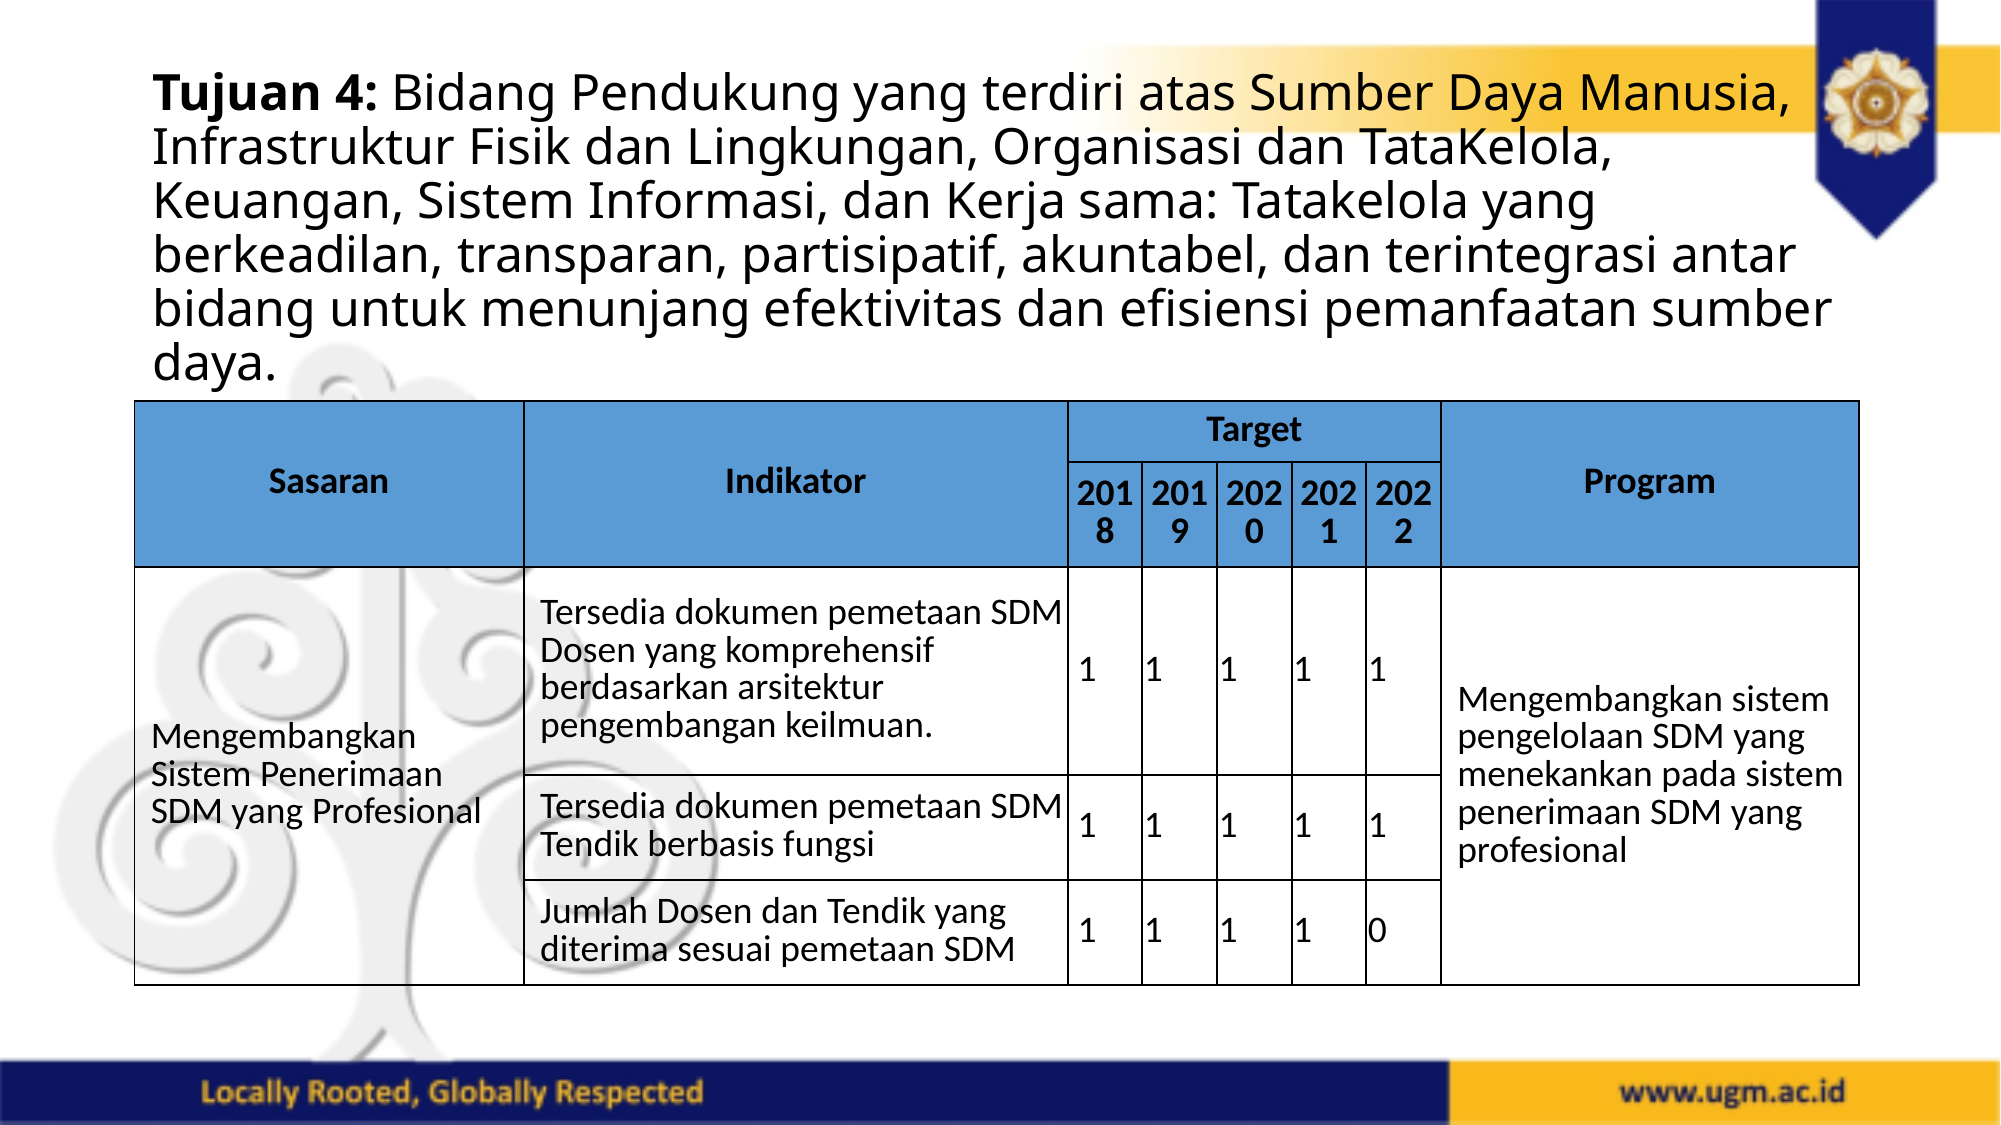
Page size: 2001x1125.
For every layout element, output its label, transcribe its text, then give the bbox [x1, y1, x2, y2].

table_header Program [1442, 402, 1858, 566]
table_cell 1 [1218, 881, 1291, 984]
table_cell 2022 [1367, 463, 1440, 566]
table_cell 1 [1143, 568, 1216, 774]
table_cell 2021 [1293, 463, 1365, 566]
table_cell 1 [1367, 776, 1440, 879]
table_cell 2018 [1069, 463, 1141, 566]
table_cell 1 [1218, 568, 1291, 774]
table_cell 1 [1293, 881, 1365, 984]
table_cell 2020 [1218, 463, 1291, 566]
table_cell 1 [1069, 776, 1141, 879]
picture [0, 0, 2001, 1125]
table_cell 1 [1143, 776, 1216, 879]
table_cell 1 [1069, 568, 1141, 774]
table_cell 0 [1367, 881, 1440, 984]
table_cell Mengembangkan Sistem Penerimaan SDM yang Profesional [135, 568, 523, 984]
table_cell Tersedia dokumen pemetaan SDM Tendik berbasis fungsi [525, 776, 1067, 879]
table_cell 1 [1293, 776, 1365, 879]
table_cell Jumlah Dosen dan Tendik yang diterima sesuai pemetaan SDM [525, 881, 1067, 984]
table_cell 1 [1293, 568, 1365, 774]
table_header Indikator [525, 402, 1067, 566]
table_cell 1 [1367, 568, 1440, 774]
title Tujuan 4: Bidang Pendukung yang terdiri atas Sumber Daya Manusia, Infrastruktur Fisik dan Lingkungan, Organisasi dan TataKelola, Keuangan, Sistem Informasi, dan Kerja sama: Tatakelola yang berkeadilan, transparan, partisipatif, akuntabel, dan terintegrasi antar bidang untuk menunjang efektivitas dan efisiensi pemanfaatan sumber daya. [137, 175, 1863, 283]
table_cell 1 [1069, 881, 1141, 984]
table_cell 1 [1143, 881, 1216, 984]
table_header Target [1069, 402, 1440, 461]
table_cell 1 [1218, 776, 1291, 879]
table_cell Tersedia dokumen pemetaan SDM Dosen yang komprehensif berdasarkan arsitektur pengembangan keilmuan. [525, 568, 1067, 774]
table_header Sasaran [135, 402, 523, 566]
table_cell 2019 [1143, 463, 1216, 566]
table_cell Mengembangkan sistem pengelolaan SDM yang menekankan pada sistem penerimaan SDM yang profesional [1442, 568, 1858, 984]
